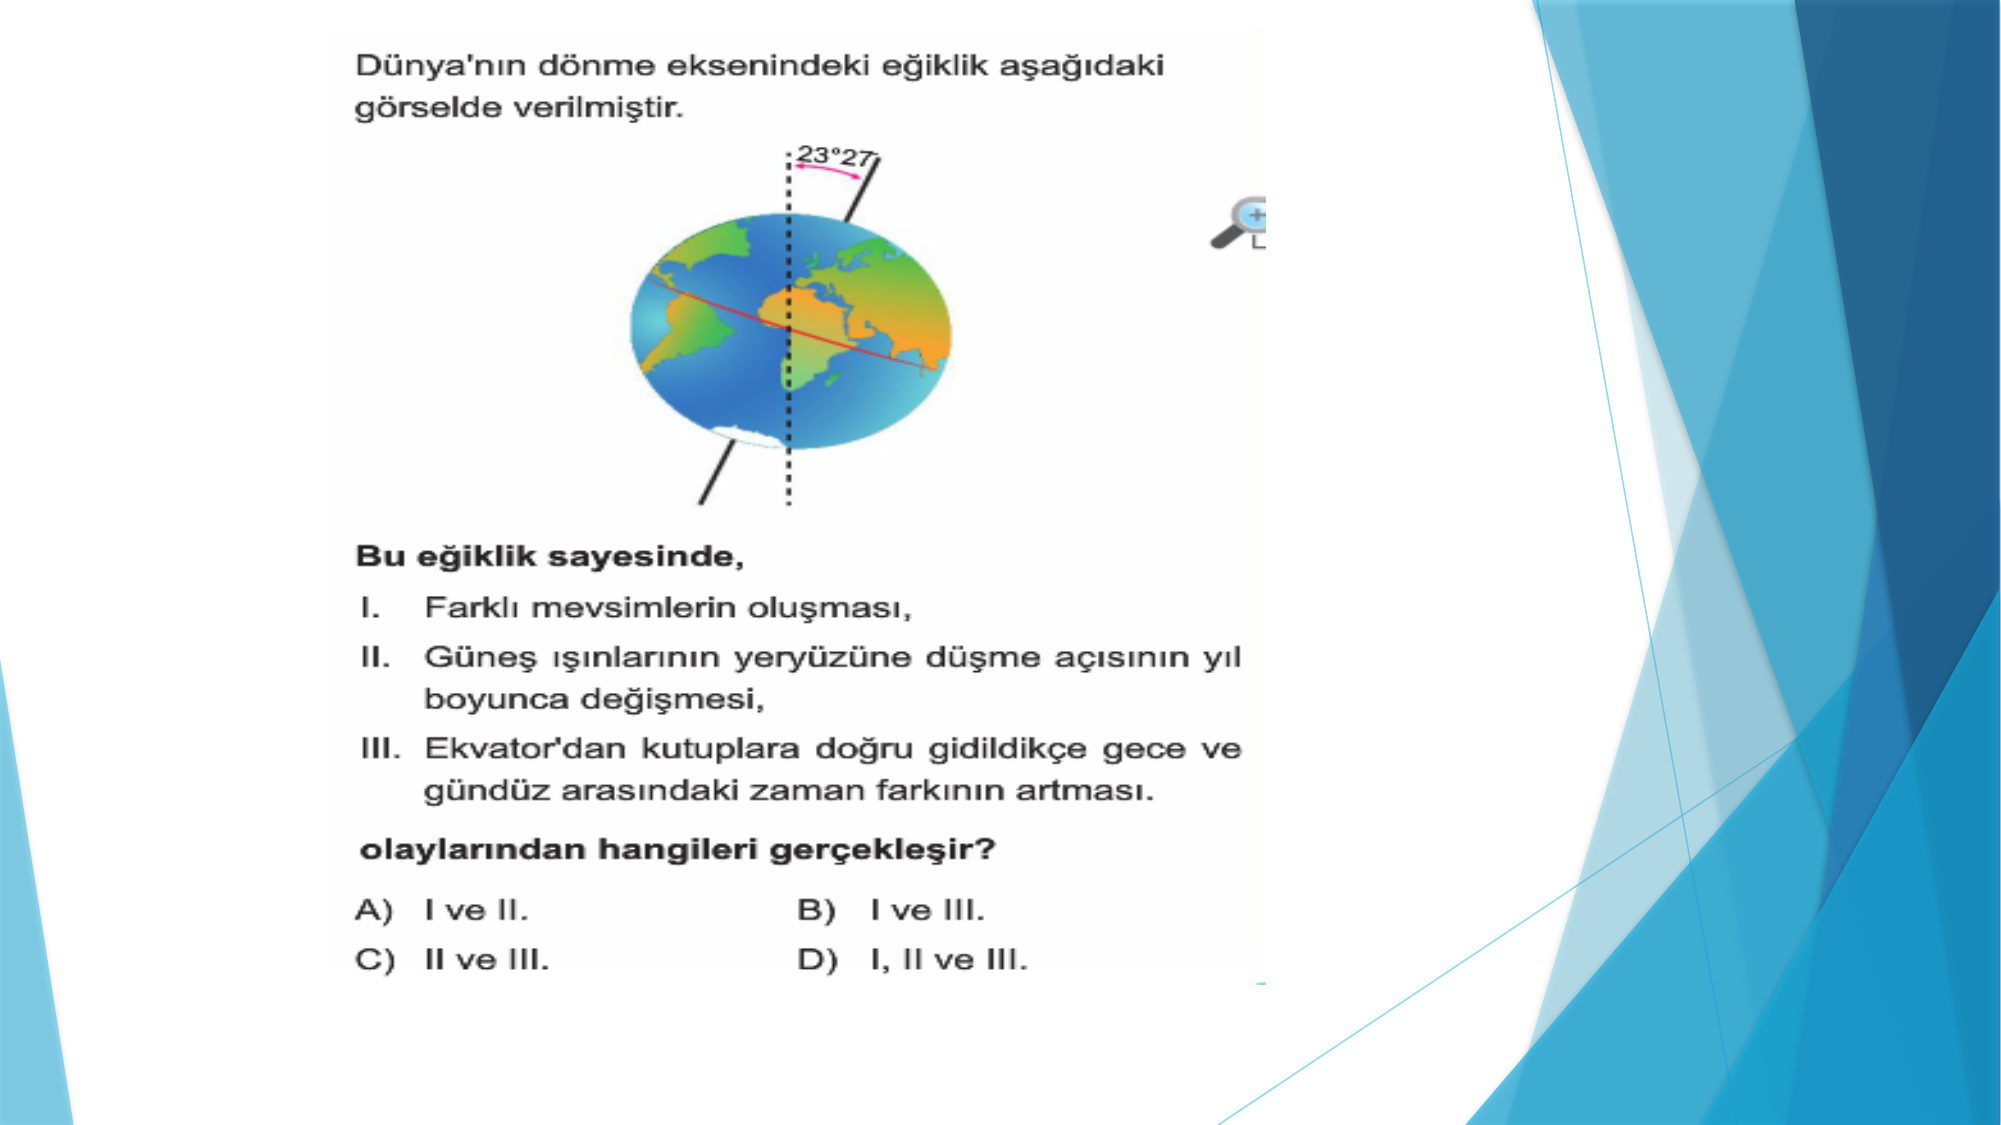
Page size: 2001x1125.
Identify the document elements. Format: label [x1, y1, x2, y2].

list [328, 28, 1267, 986]
